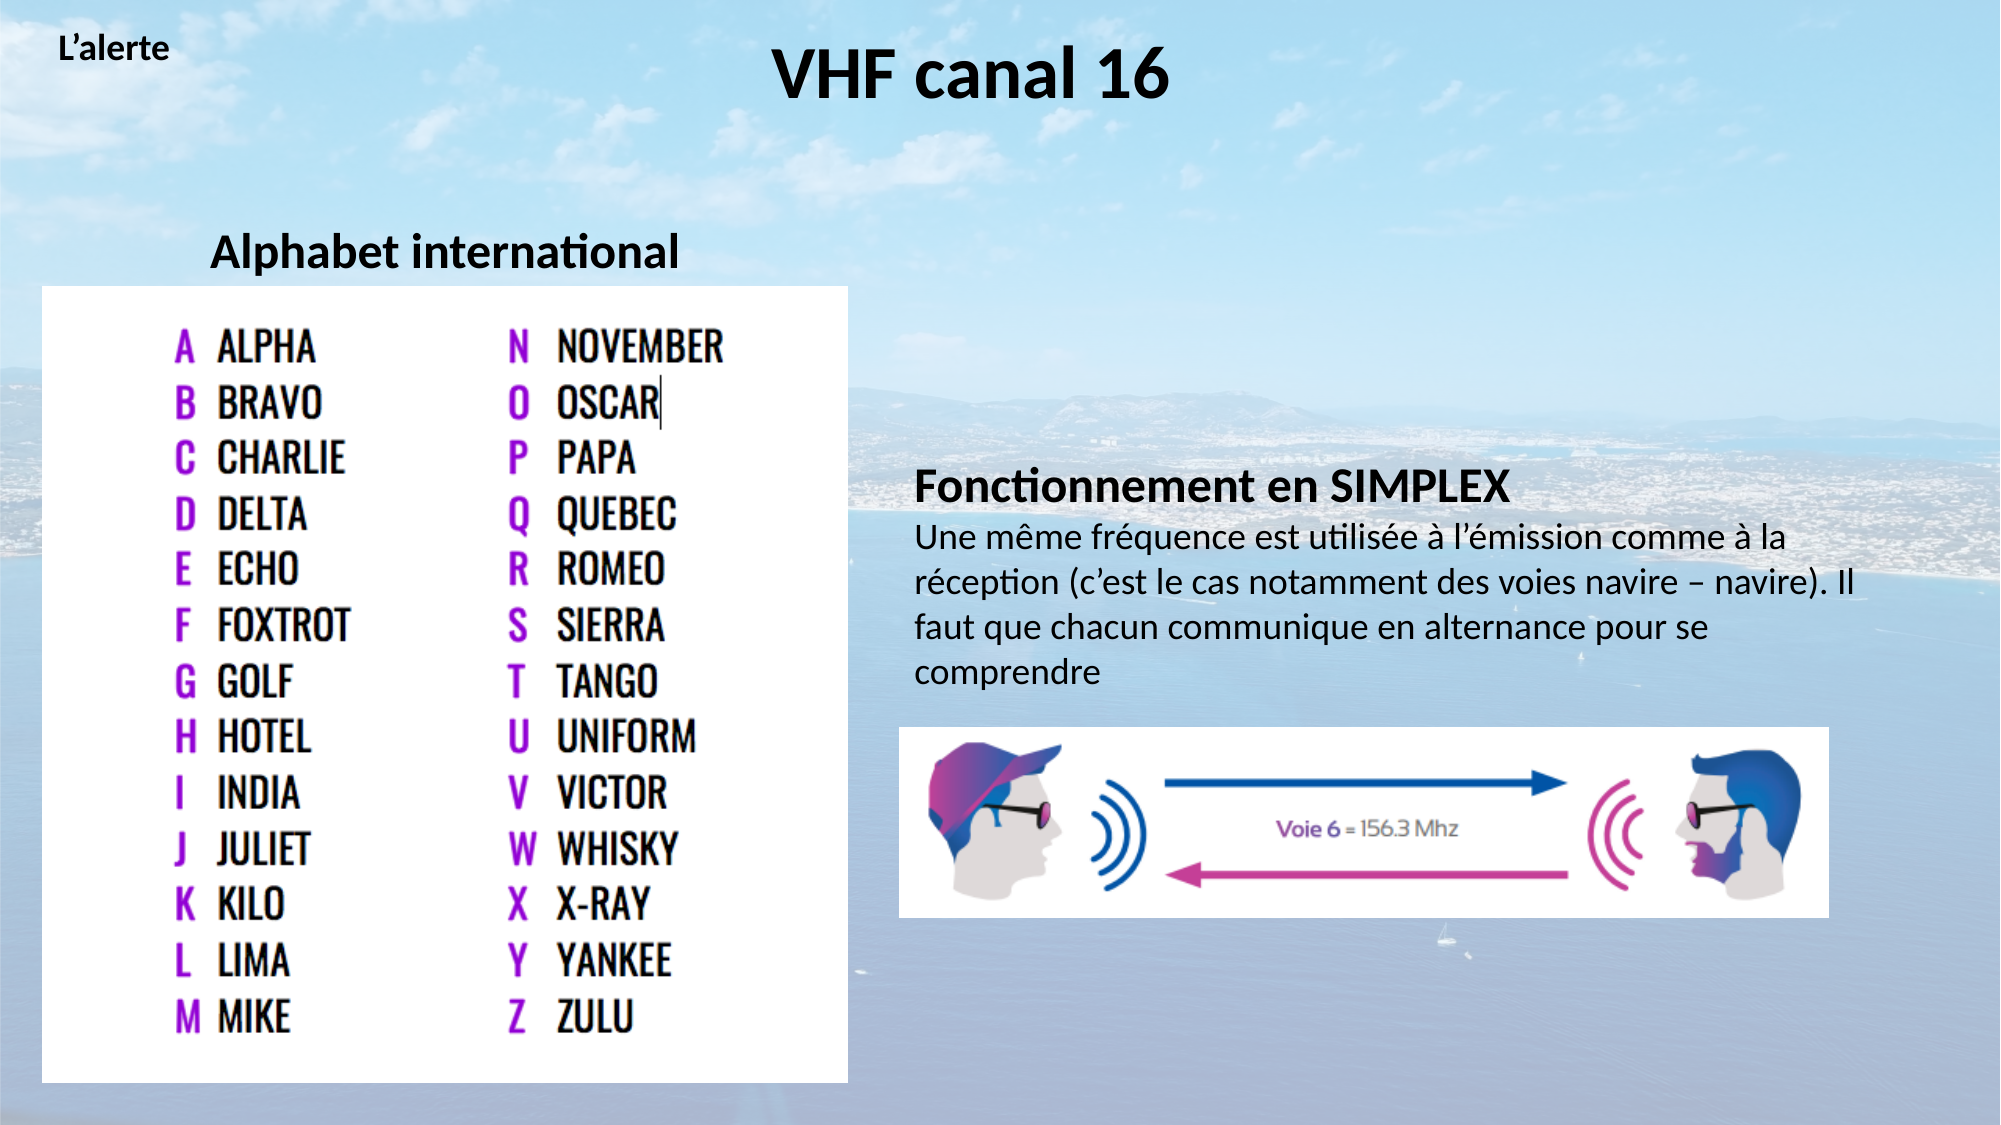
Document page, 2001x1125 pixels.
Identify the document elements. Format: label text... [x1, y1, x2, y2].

text_box VHF canal 16 [756, 15, 1186, 121]
text_box Fonctionnement en SIMPLEX Une même fréquence est utilisée à l’émission comme à la réception (c’est le cas notamment des voies navire – navire). Il faut que chacun communique en alternance pour se comprendre [899, 444, 1900, 700]
picture [42, 286, 848, 1083]
text_box L’alerte [43, 15, 186, 76]
text_box Alphabet international [195, 211, 696, 286]
picture [899, 727, 1829, 918]
